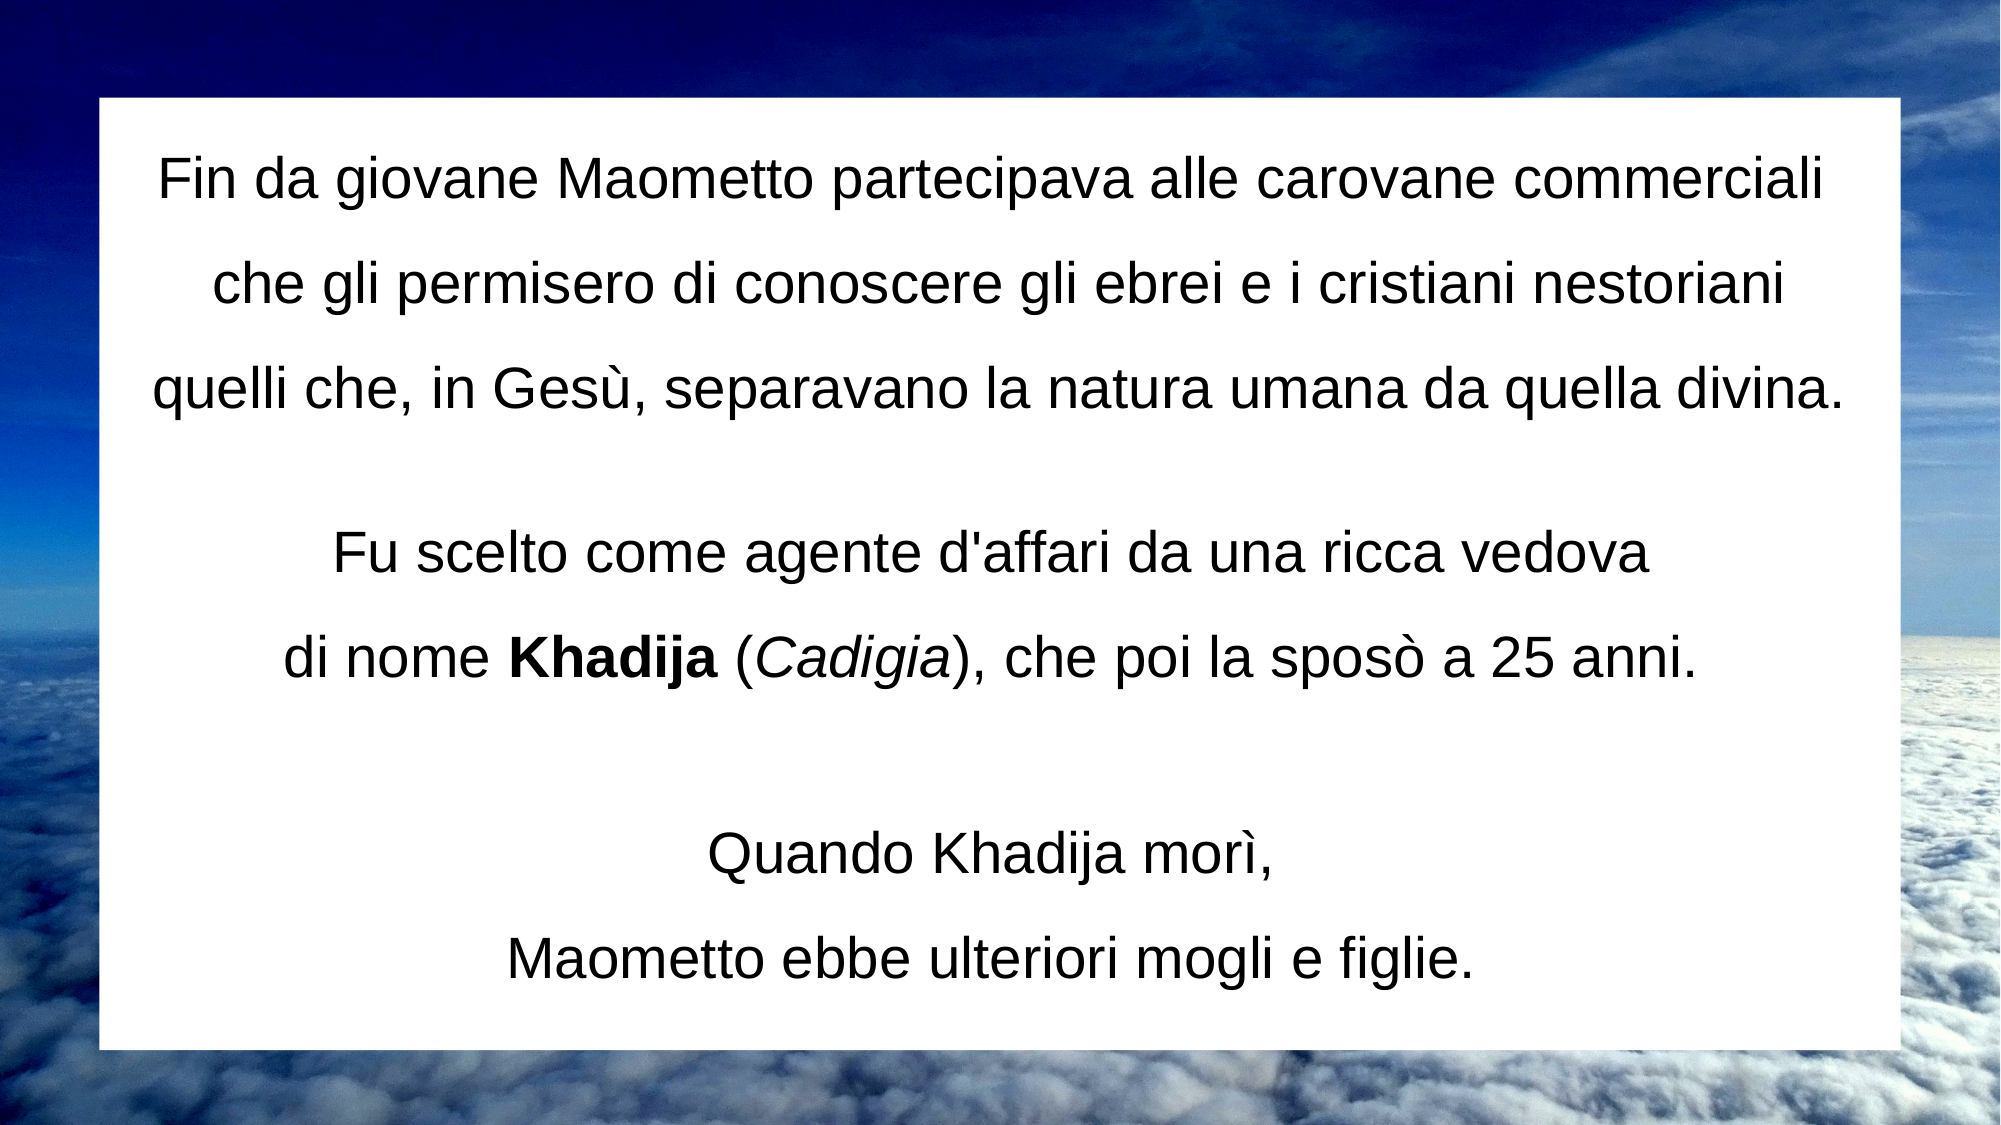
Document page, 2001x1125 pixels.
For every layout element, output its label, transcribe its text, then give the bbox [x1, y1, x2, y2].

text_box Fin da giovane Maometto partecipava alle carovane commerciali che gli permisero di conoscere gli ebrei e i cristiani nestoriani quelli che, in Gesù, separavano la natura umana da quella divina. Fu scelto come agente d'affari da una ricca vedova di nome Khadija (Cadigia), che poi la sposò a 25 anni. Quando Khadija morì, Maometto ebbe ulteriori mogli e figlie. [99, 97, 1901, 1051]
picture [0, 0, 2001, 1125]
